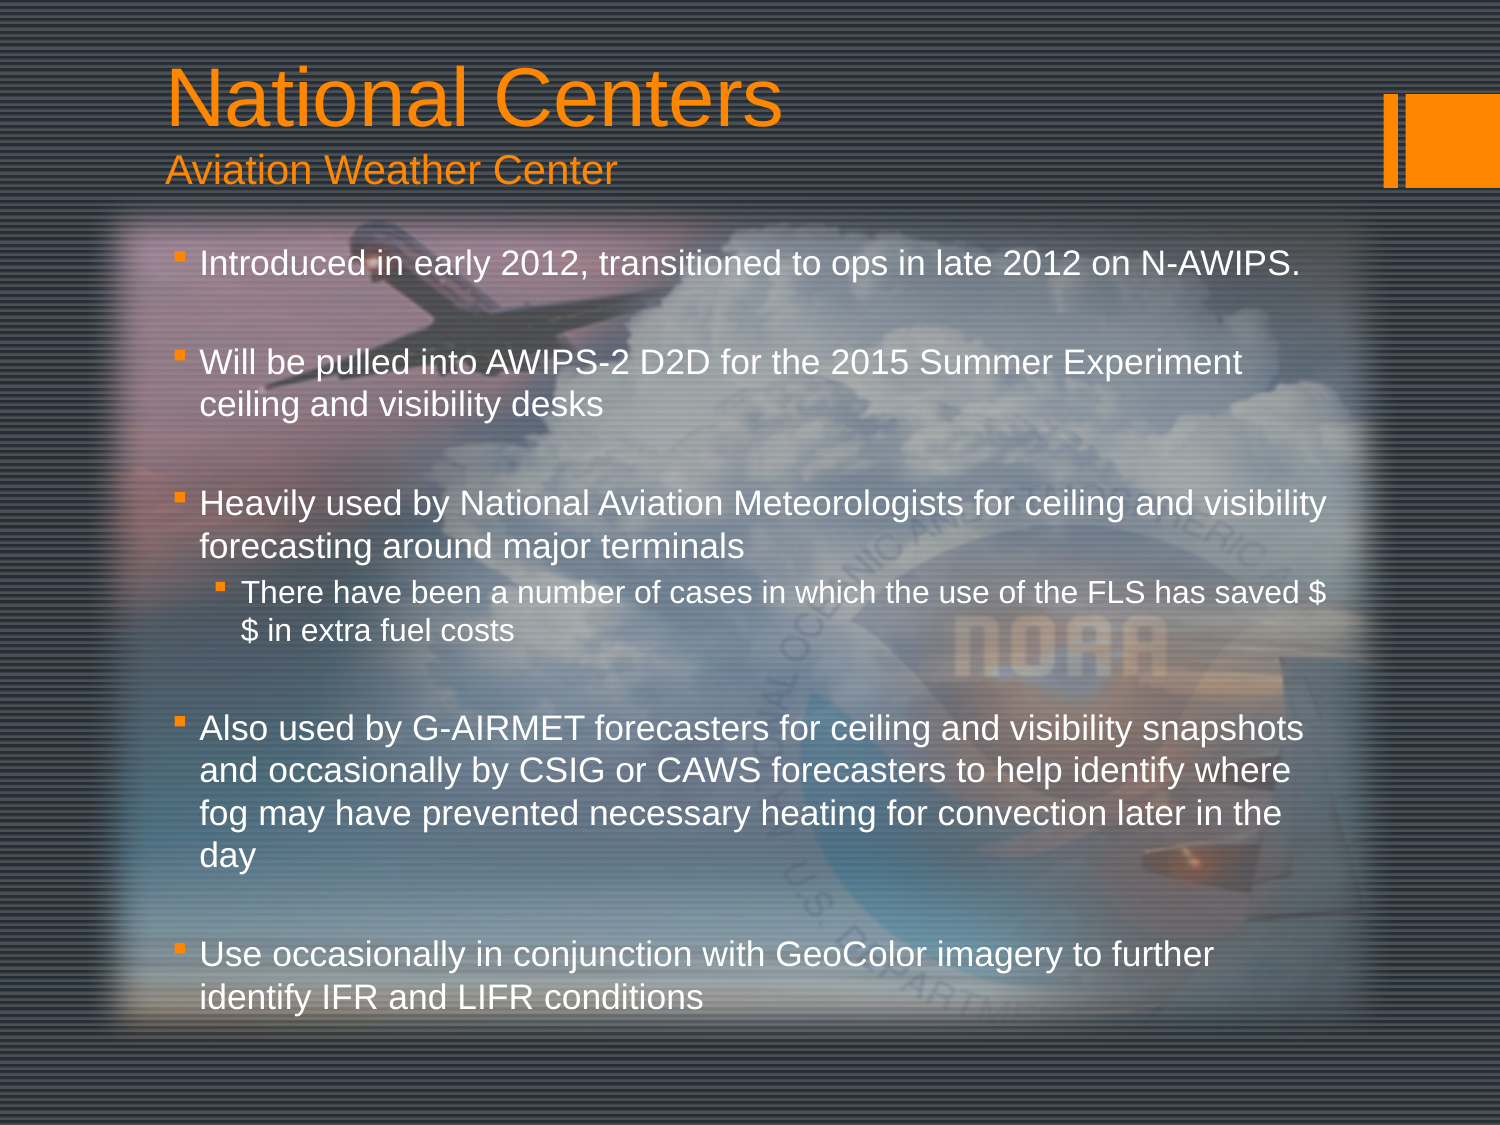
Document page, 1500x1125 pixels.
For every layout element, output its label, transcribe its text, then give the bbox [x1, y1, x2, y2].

title National Centers Aviation Weather Center [150, 11, 1350, 187]
picture [80, 187, 1402, 1052]
